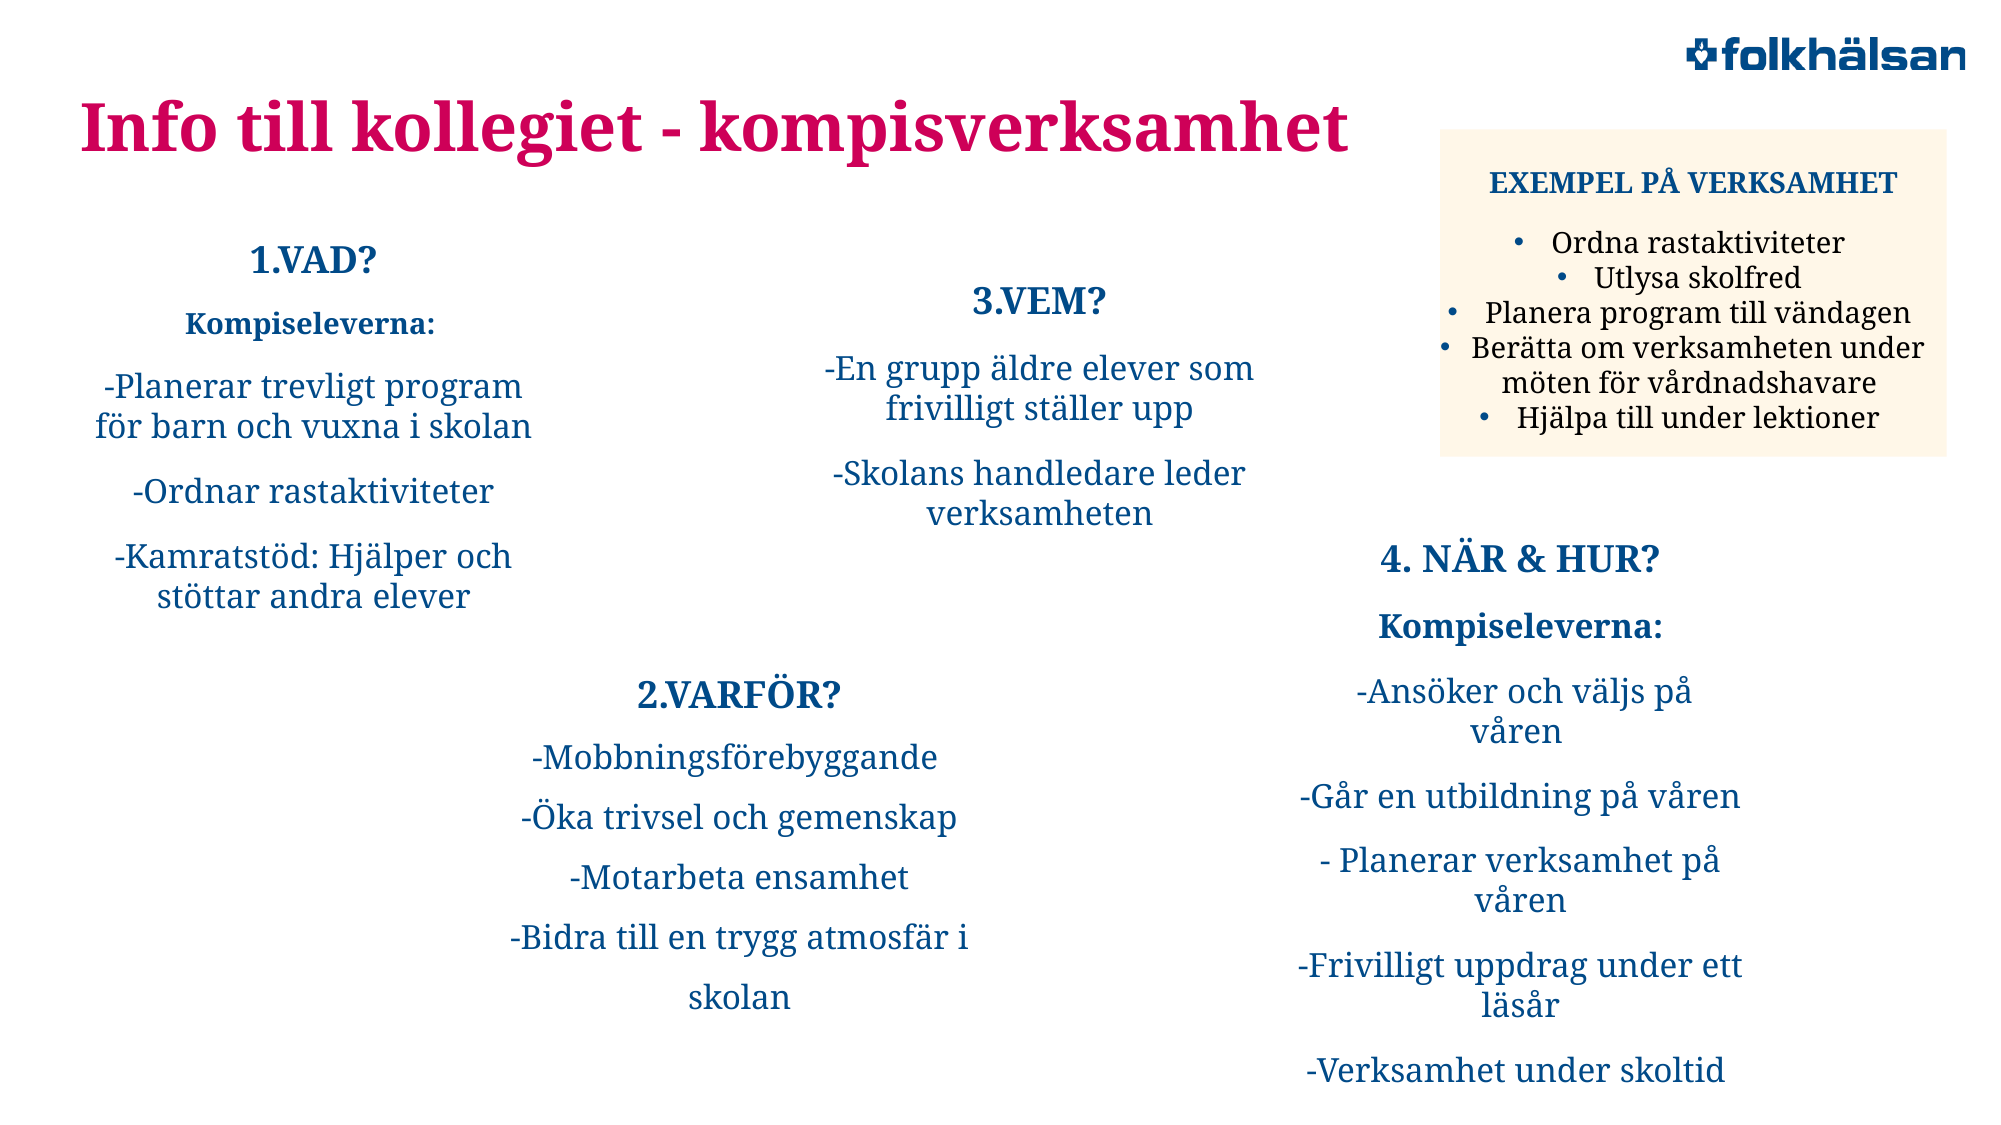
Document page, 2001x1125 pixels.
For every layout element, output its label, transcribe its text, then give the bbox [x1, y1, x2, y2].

title Info till kollegiet - kompisverksamhet [80, 94, 2000, 201]
text_box 4. NÄR & HUR? Kompiseleverna: -Ansöker och väljs på våren -Går en utbildning på våren - Planerar verksamhet på våren -Frivilligt uppdrag under ett läsår -Verksamhet under skoltid [1297, 535, 1745, 1089]
text_box 3.VEM? -En grupp äldre elever som frivilligt ställer upp -Skolans handledare leder verksamheten [816, 277, 1264, 605]
list 1.VAD? Kompiseleverna: -Planerar trevligt program för barn och vuxna i skolan -Ordnar rastaktiviteter -Kamratstöd: Hjälper och stöttar andra elever [79, 235, 550, 757]
text_box EXEMPEL PÅ VERKSAMHET Ordna rastaktiviteter Utlysa skolfred Planera program till vändagen Berätta om verksamheten under möten för vårdnadshavare Hjälpa till under lektioner [1440, 129, 1947, 457]
text_box 2.VARFÖR? -Mobbningsförebyggande -Öka trivsel och gemenskap -Motarbeta ensamhet -Bidra till en trygg atmosfär i skolan [508, 651, 972, 1125]
